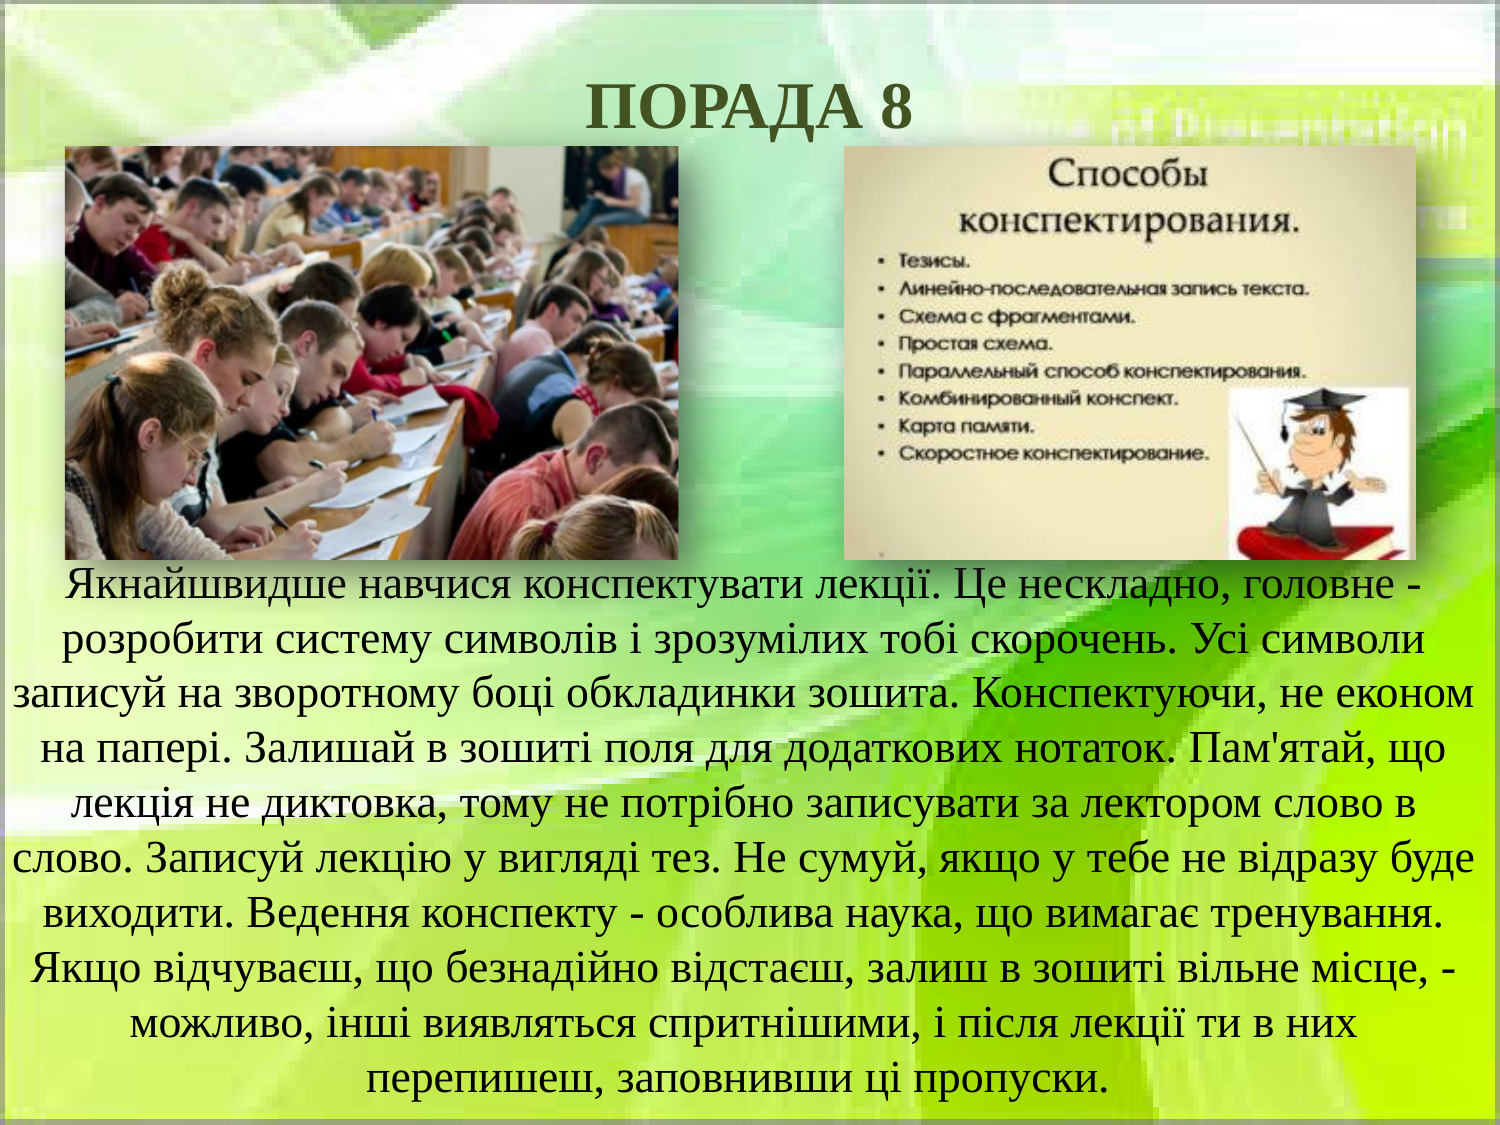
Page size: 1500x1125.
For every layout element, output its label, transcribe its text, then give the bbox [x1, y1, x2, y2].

text_box Якнайшвидше навчися конспектувати лекції. Це нескладно, головне - розробити систему символів і зрозумілих тобі скорочень. Усі символи записуй на зворотному боці обкладинки зошита. Конспектуючи, не економ на папері. Залишай в зошиті поля для додаткових нотаток. Пам'ятай, що лекція не диктовка, тому не потрібно записувати за лектором слово в слово. Записуй лекцію у вигляді тез. Не сумуй, якщо у тебе не відразу буде виходити. Ведення конспекту - особлива наука, що вимагає тренування. Якщо відчуваєш, що безнадійно відстаєш, залиш в зошиті вільне місце, - можливо, інші виявляться спритнішими, і після лекції ти в них перепишеш, заповнивши ці пропуски. [0, 544, 1495, 1110]
text_box Порада 8 [570, 54, 930, 149]
picture [0, 0, 1500, 1125]
